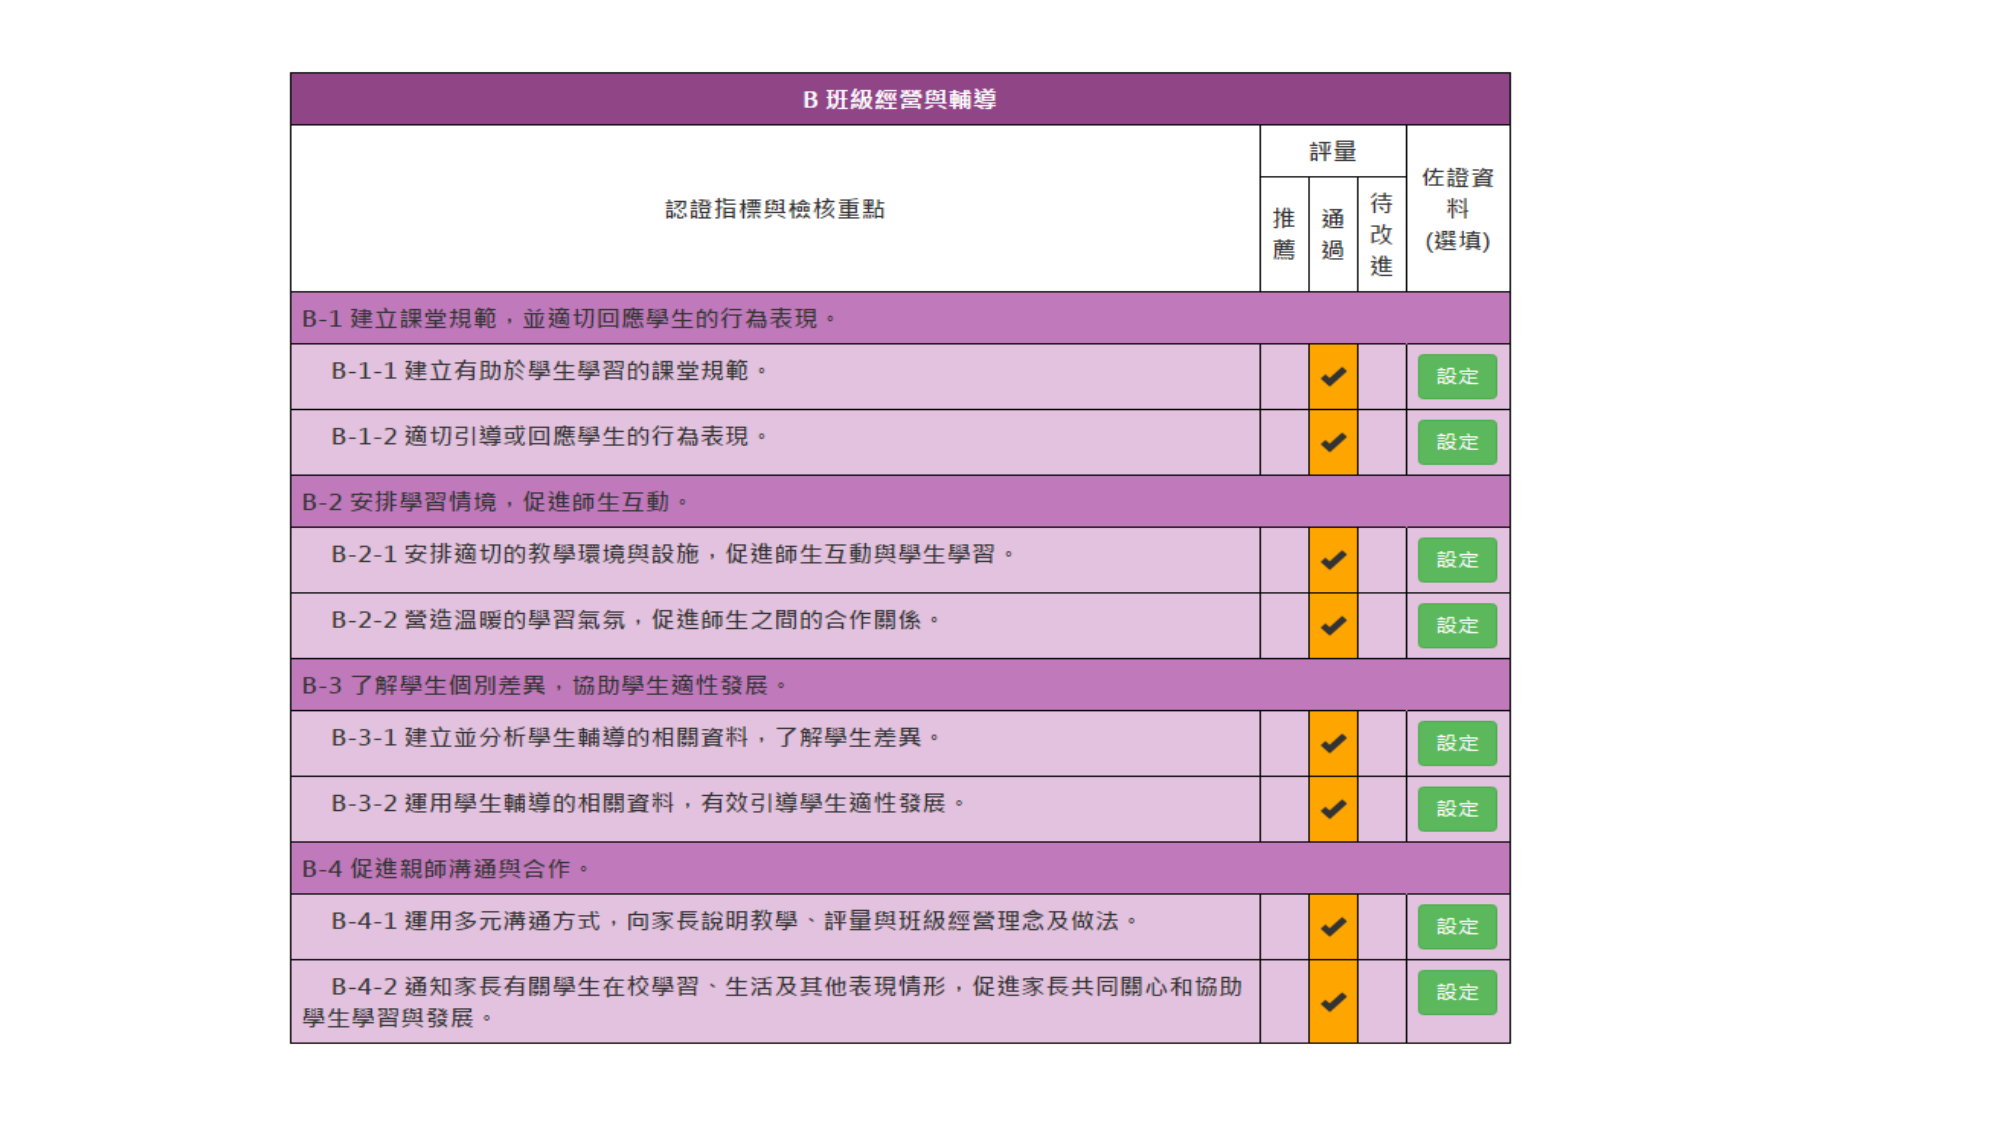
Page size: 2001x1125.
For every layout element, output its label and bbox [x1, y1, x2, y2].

picture [274, 60, 1526, 1055]
